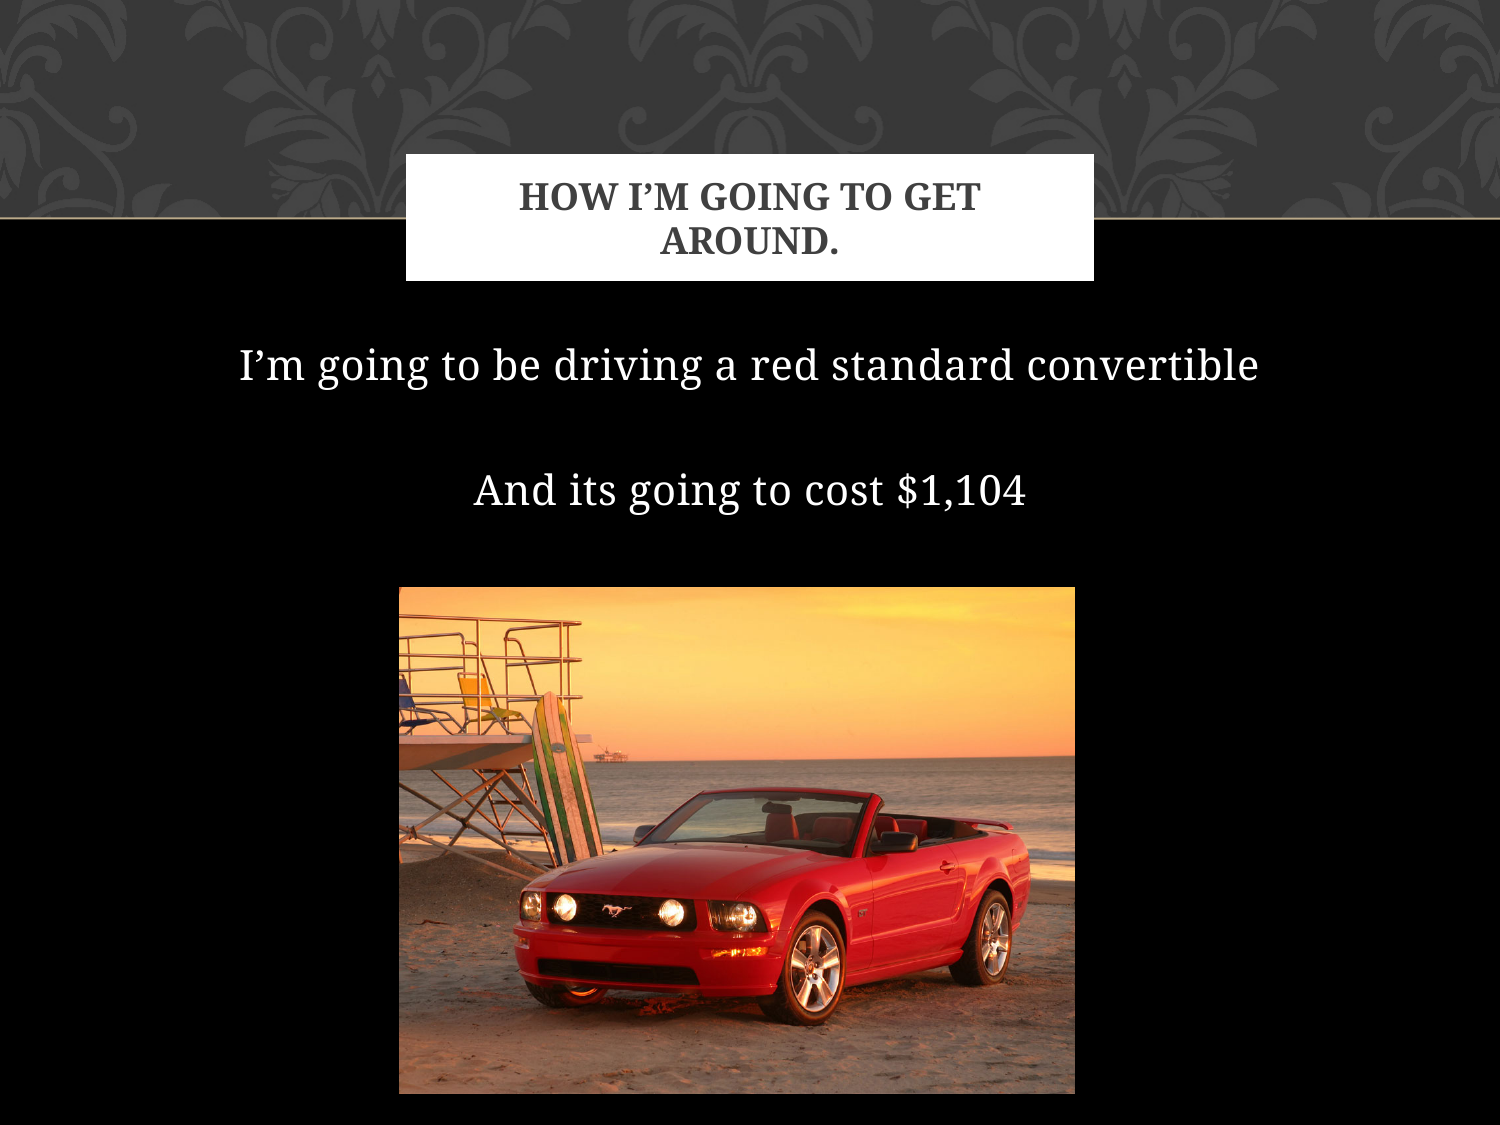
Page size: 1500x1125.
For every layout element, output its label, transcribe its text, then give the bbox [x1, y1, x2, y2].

list I’m going to be driving a red standard convertible And its going to cost $1,104 [75, 331, 1425, 1000]
title How I’m going to get around. [406, 154, 1094, 281]
picture [399, 587, 1076, 1094]
